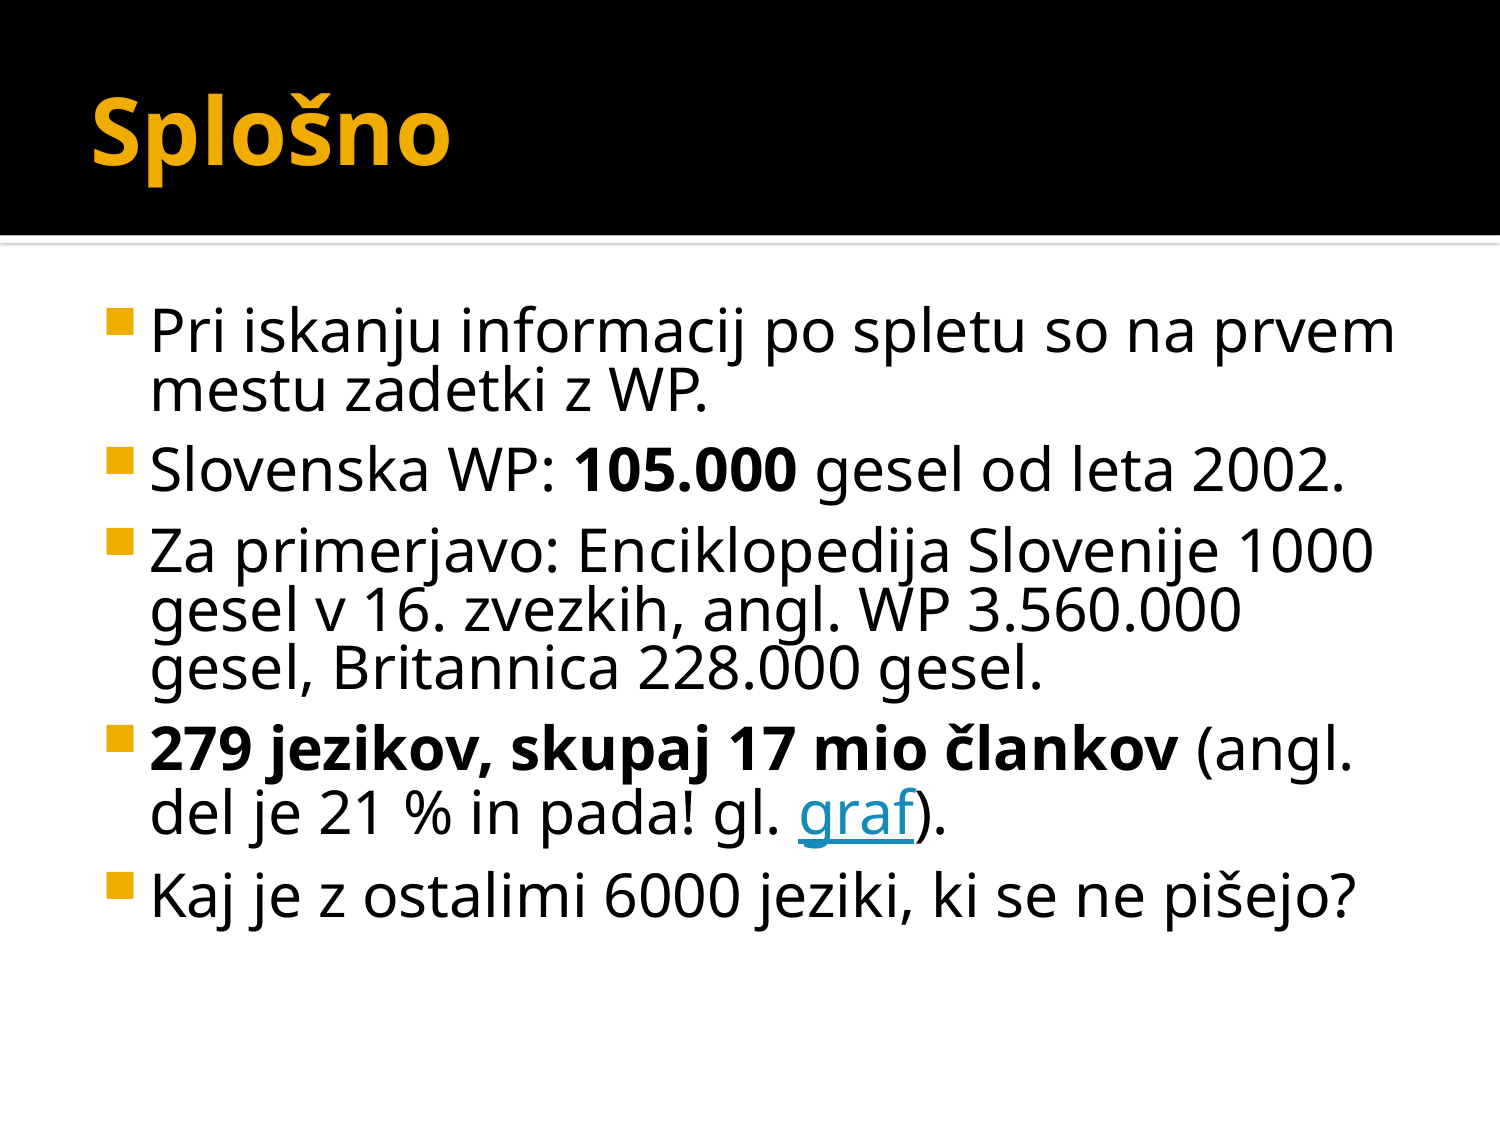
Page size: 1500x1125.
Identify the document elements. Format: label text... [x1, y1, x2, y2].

title Splošno [75, 25, 1425, 231]
list Pri iskanju informacij po spletu so na prvem mestu zadetki z WP. Slovenska WP: 105.000 gesel od leta 2002. Za primerjavo: Enciklopedija Slovenije 1000 gesel v 16. zvezkih, angl. WP 3.560.000 gesel, Britannica 228.000 gesel. 279 jezikov, skupaj 17 mio člankov (angl. del je 21 % in pada! gl. graf). Kaj je z ostalimi 6000 jeziki, ki se ne pišejo? [75, 291, 1425, 1050]
